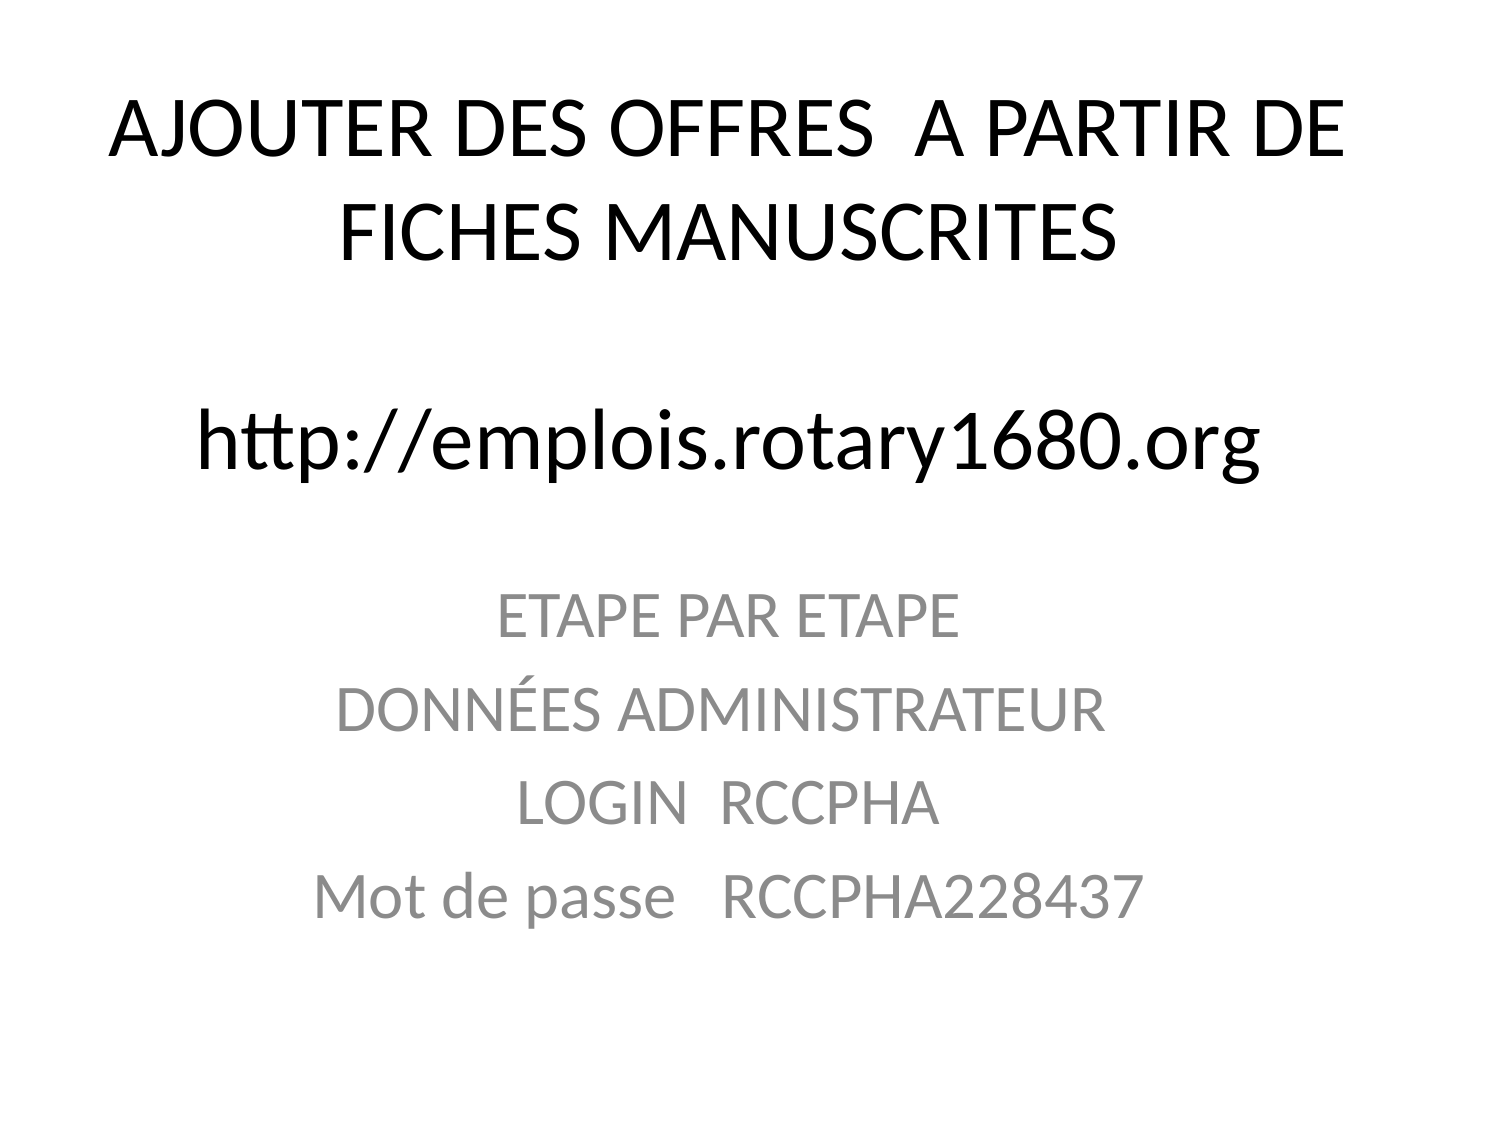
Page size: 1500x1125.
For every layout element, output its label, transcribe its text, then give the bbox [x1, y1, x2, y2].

subtitle ETAPE PAR ETAPE DONNÉES ADMINISTRATEUR LOGIN RCCPHA Mot de passe RCCPHA228437 [203, 563, 1254, 944]
title AJOUTER DES OFFRES A PARTIR DE FICHES MANUSCRITES http://emplois.rotary1680.org [88, 60, 1370, 496]
